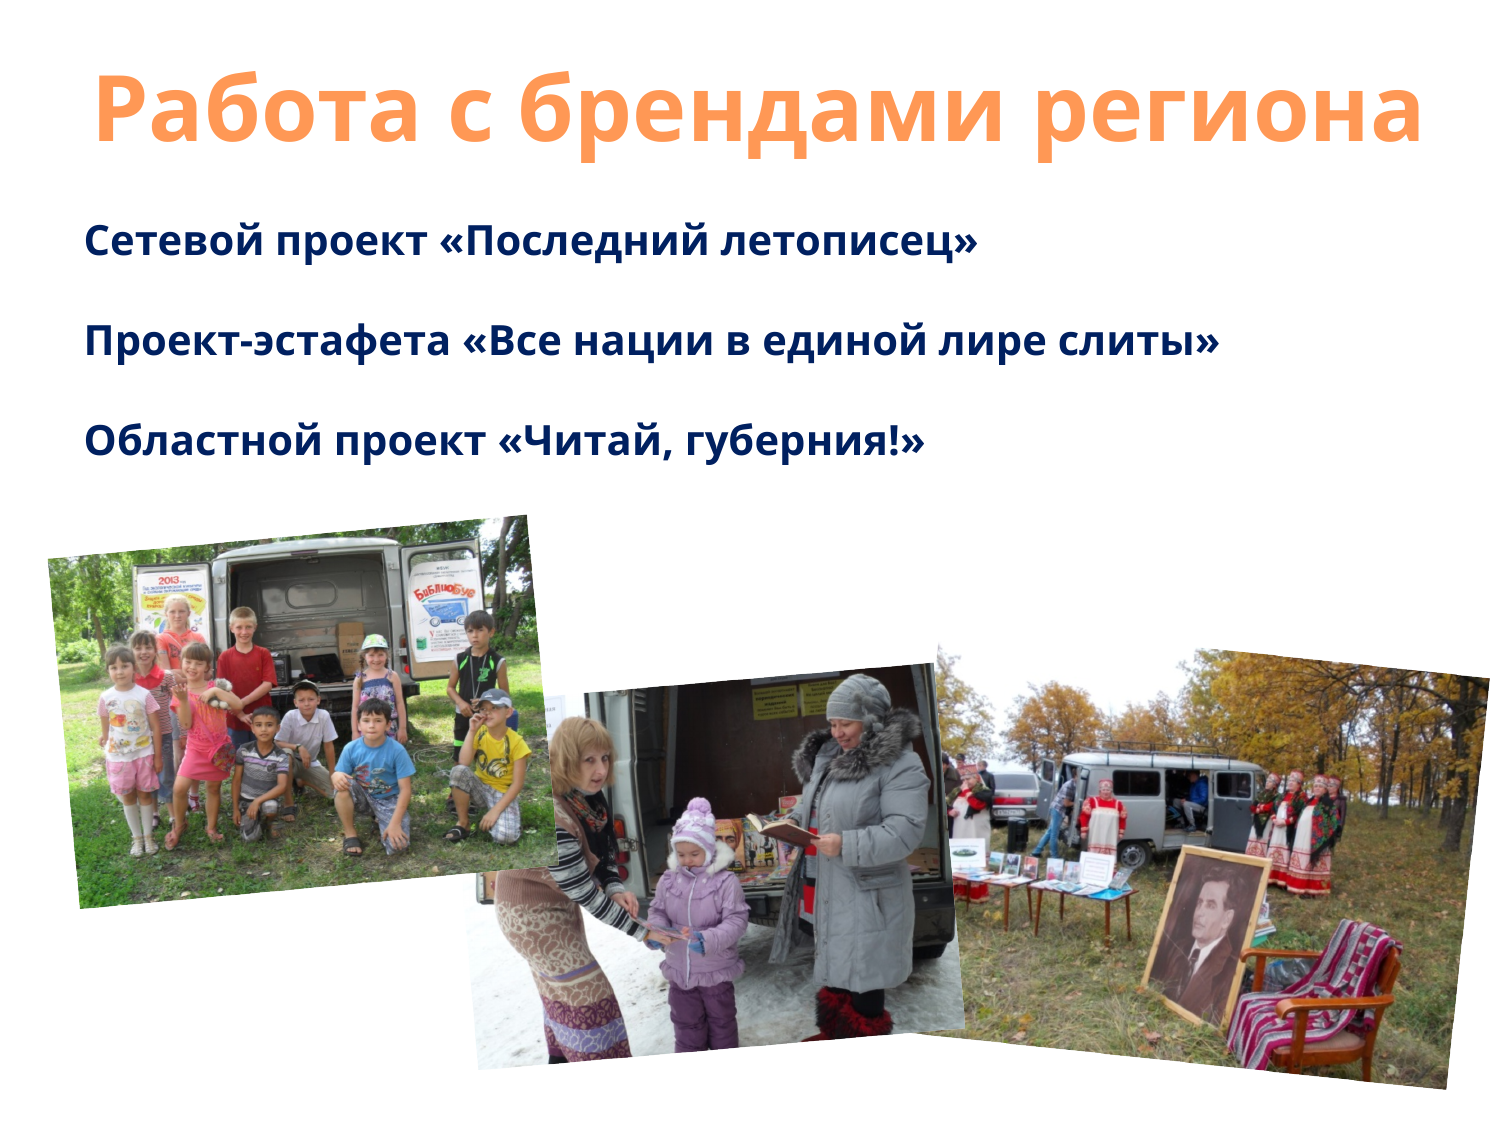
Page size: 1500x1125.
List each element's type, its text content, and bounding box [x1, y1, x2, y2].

picture [48, 515, 1489, 1089]
text_box Работа с брендами региона [28, 42, 1490, 168]
text_box Сетевой проект «Последний летописец» Проект-эстафета «Все нации в единой лире слиты» Областной проект «Читай, губерния!» [54, 184, 1471, 622]
